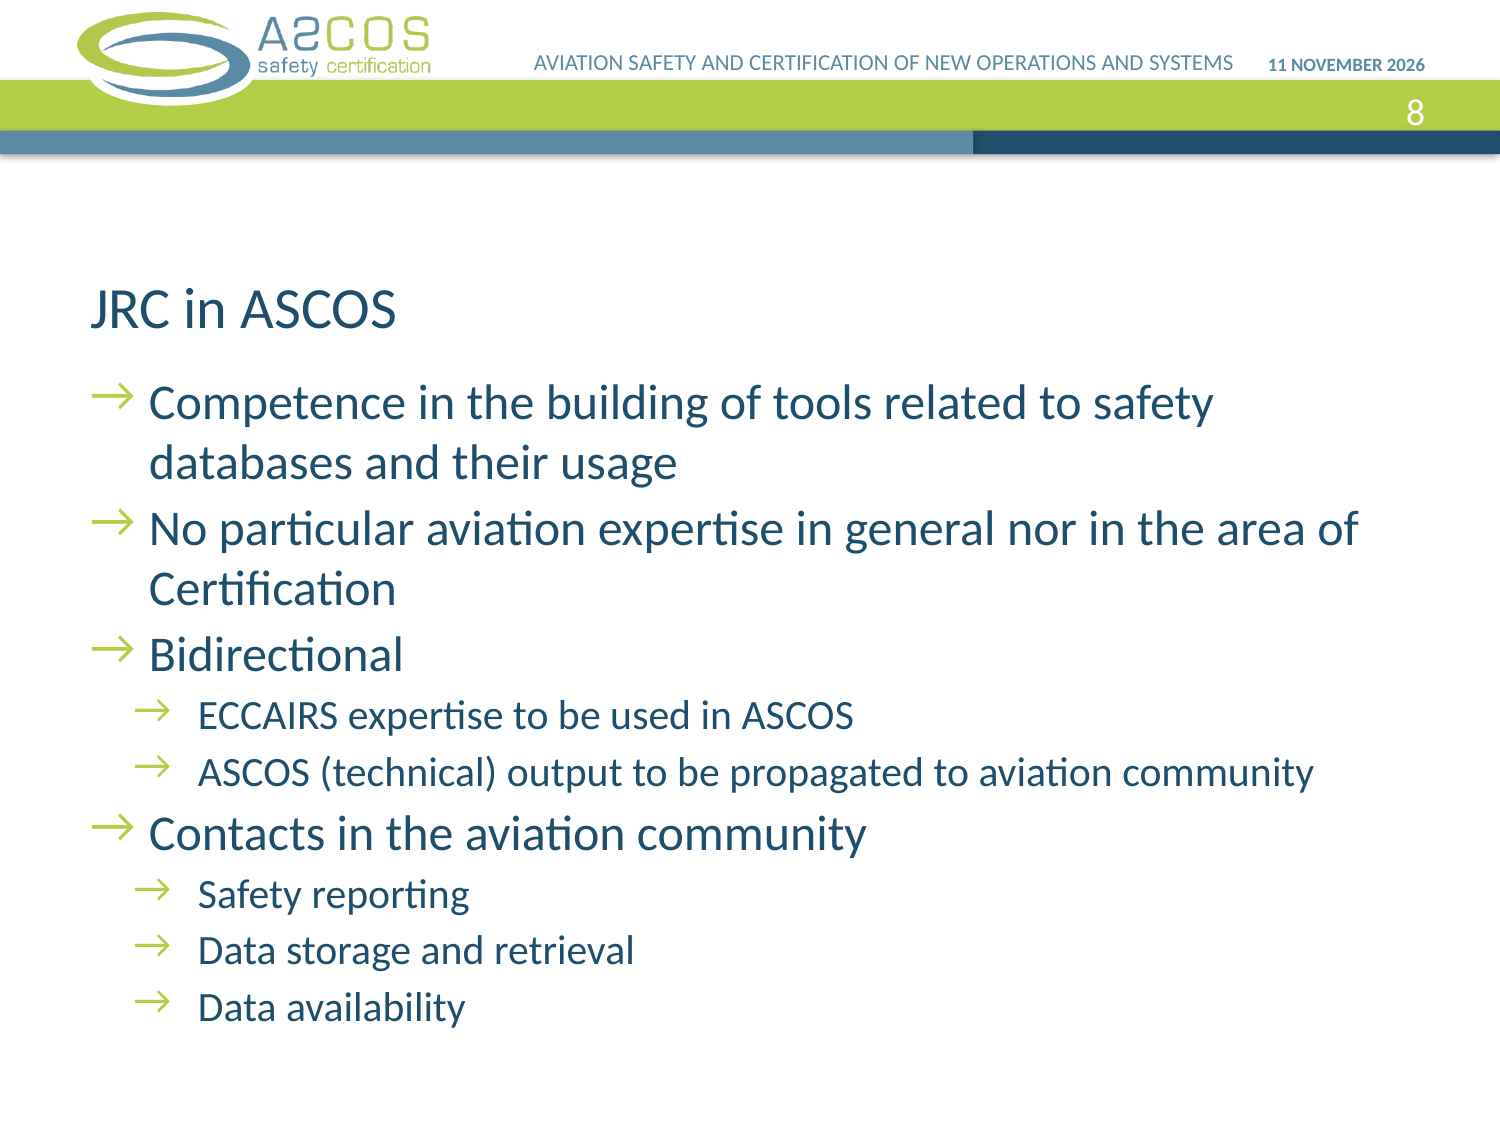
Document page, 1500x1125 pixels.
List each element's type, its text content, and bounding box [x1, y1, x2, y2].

slide_number 8 [1299, 83, 1425, 141]
title JRC in ASCOS [75, 172, 1425, 348]
footer AVIATION SAFETY AND CERTIFICATION OF NEW OPERATIONS AND SYSTEMS [442, 7, 1235, 83]
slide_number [1246, 7, 1425, 83]
list Competence in the building of tools related to safety databases and their usage No particular aviation expertise in general nor in the area of Certification Bidirectional ECCAIRS expertise to be used in ASCOS ASCOS (technical) output to be propagated to aviation community Contacts in the aviation community Safety reporting Data storage and retrieval Data availability [75, 361, 1425, 1083]
picture [77, 12, 431, 97]
